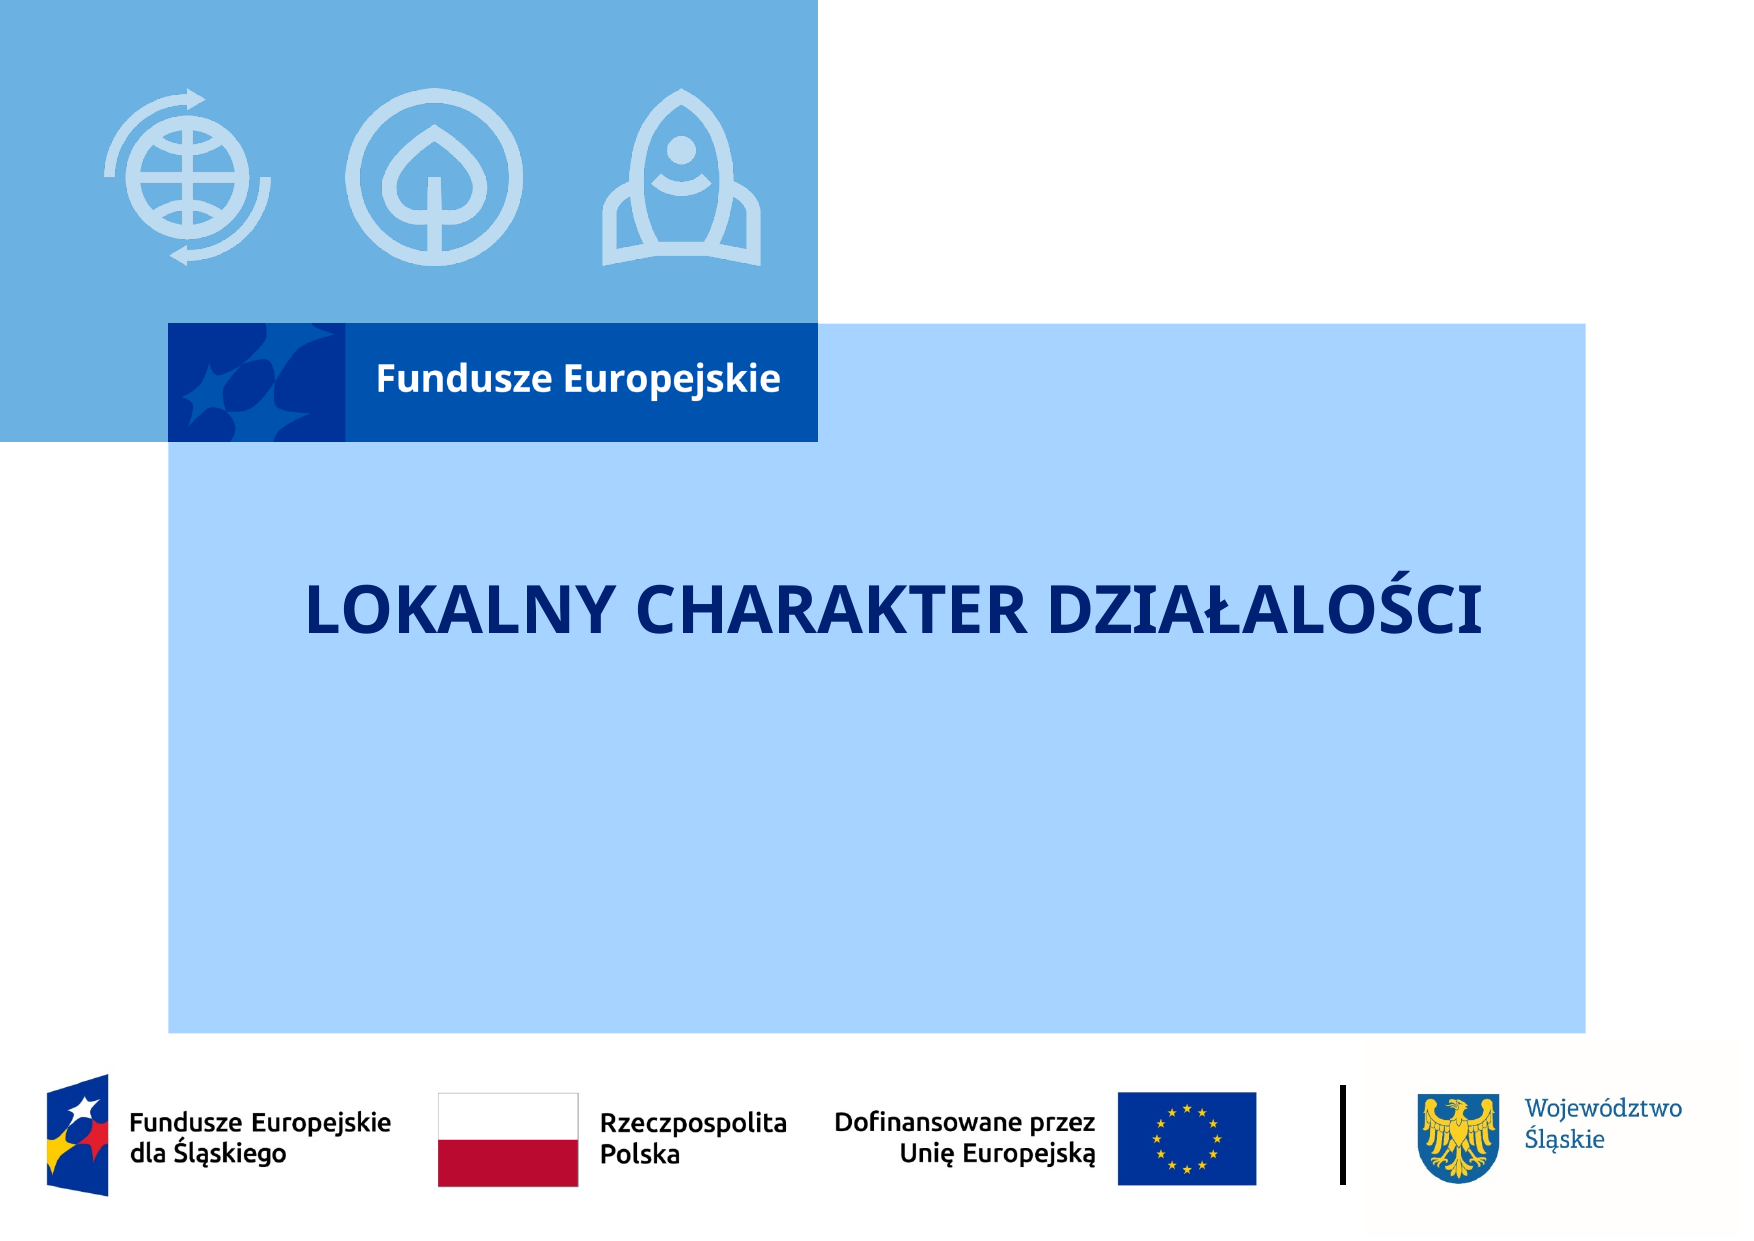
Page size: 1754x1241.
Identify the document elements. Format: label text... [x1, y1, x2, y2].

picture [168, 323, 818, 442]
picture [16, 1043, 1287, 1227]
title LOKALNY CHARAKTER DZIAŁALOŚCI [298, 567, 1490, 979]
picture [1364, 1040, 1738, 1237]
